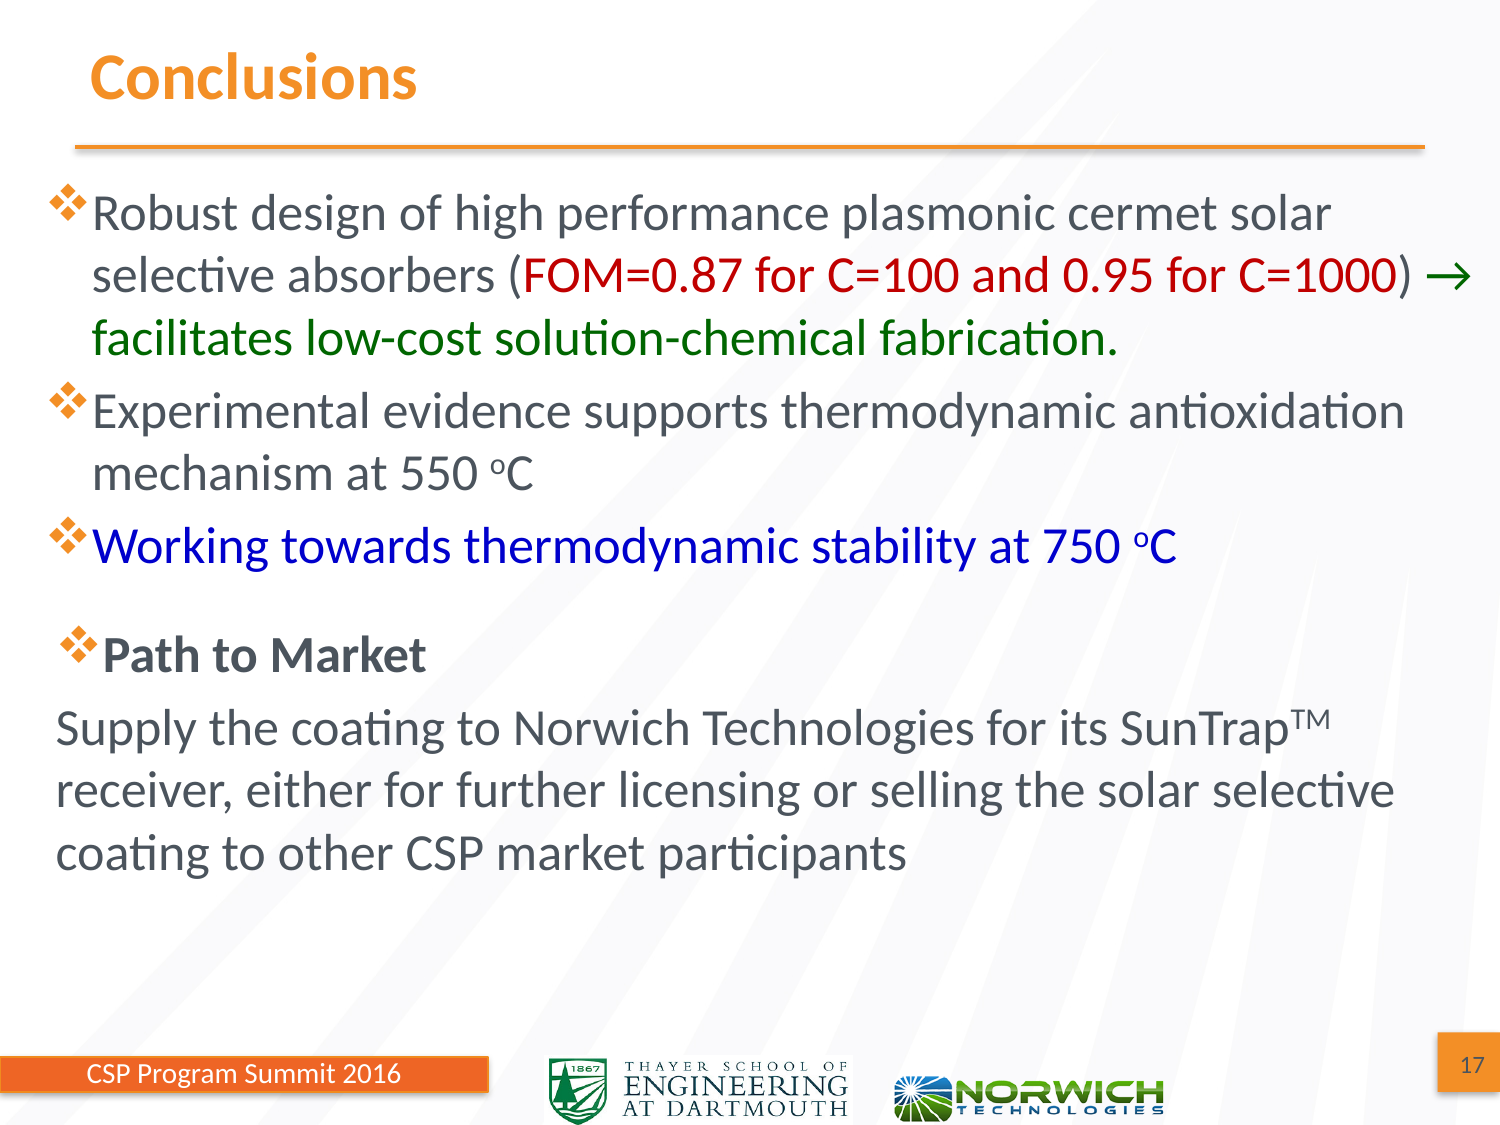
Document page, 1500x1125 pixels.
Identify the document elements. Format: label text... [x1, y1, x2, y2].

text_box Path to Market Supply the coating to Norwich Technologies for its SunTrapTM receiver, either for further licensing or selling the solar selective coating to other CSP market participants [40, 612, 1485, 929]
slide_number 17 [1438, 1033, 1500, 1094]
picture [0, 1, 1500, 1125]
list Robust design of high performance plasmonic cermet solar selective absorbers (FOM=0.87 for C=100 and 0.95 for C=1000) → facilitates low-cost solution-chemical fabrication. Experimental evidence supports thermodynamic antioxidation mechanism at 550 oC Working towards thermodynamic stability at 750 oC [29, 170, 1500, 487]
title Conclusions [75, 1, 1425, 146]
